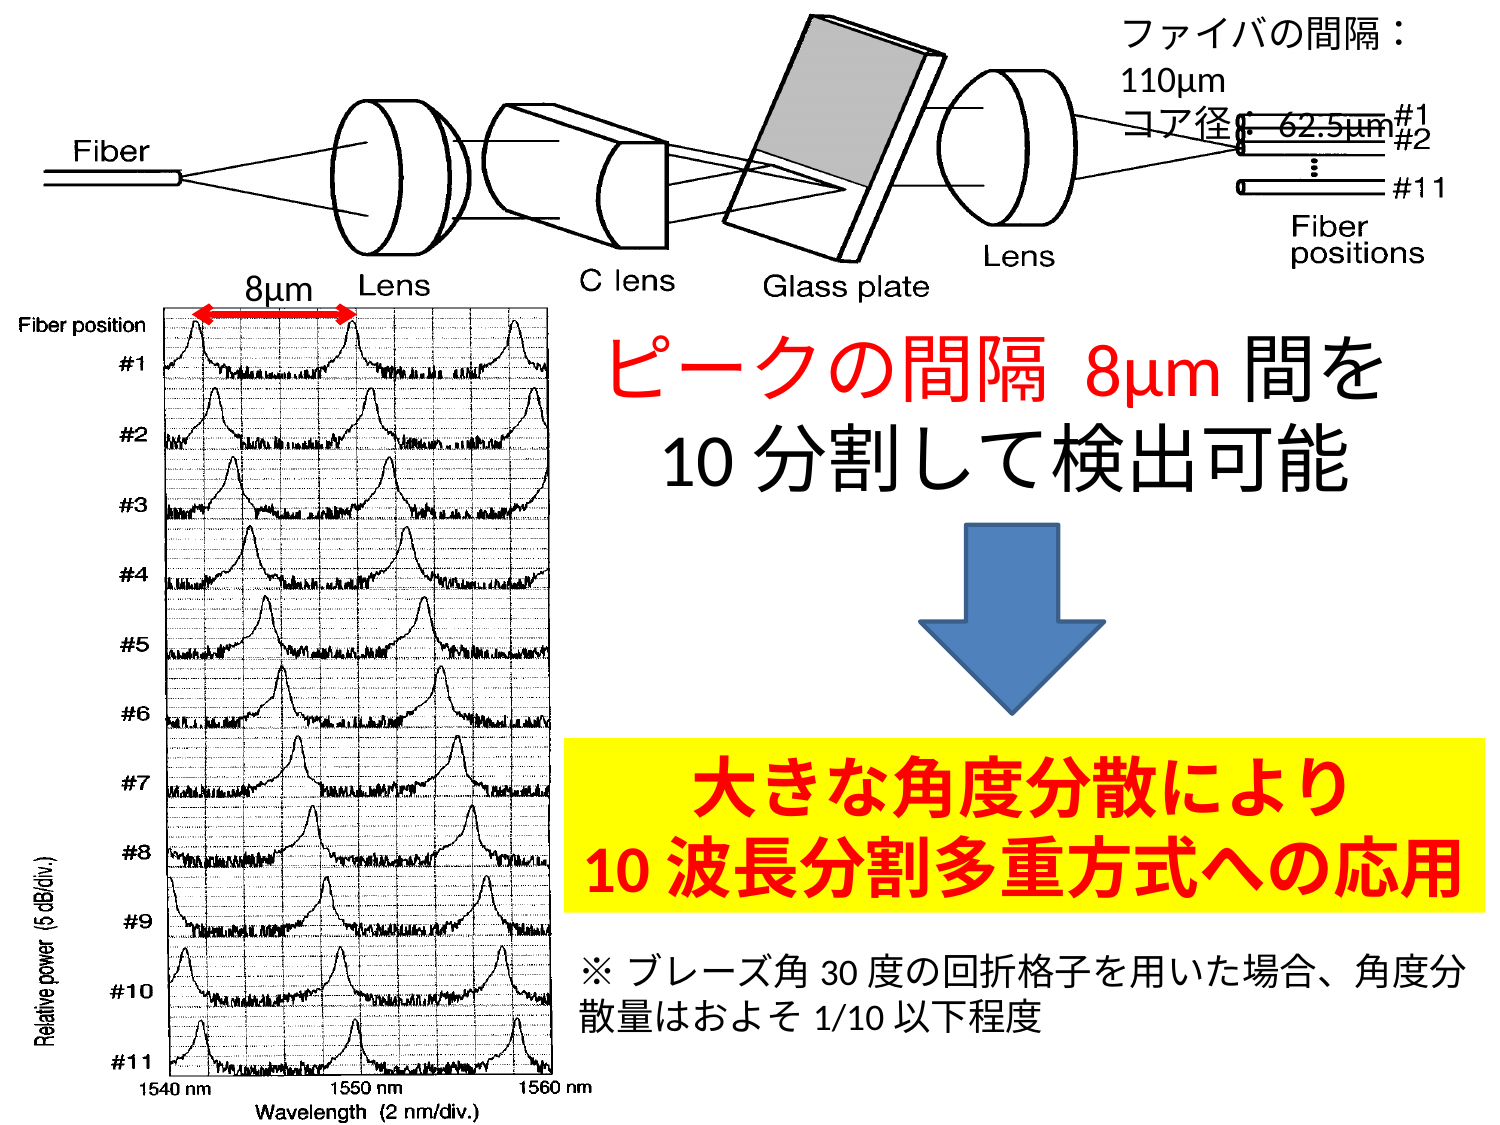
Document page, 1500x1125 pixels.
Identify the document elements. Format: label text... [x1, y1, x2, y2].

text_box [918, 522, 1107, 716]
text_box 大きな角度分散により 10波長分割多重方式への応用 [602, 738, 1485, 913]
text_box ※ブレーズ角30度の回折格子を用いた場合、角度分散量はおよそ1/10以下程度 [602, 940, 1485, 1046]
picture [14, 8, 1449, 1125]
text_box ピークの間隔 8μm間を10分割して検出可能 [602, 314, 1449, 510]
text_box ファイバの間隔：110μm コア径：62.5μm [1104, 2, 1500, 153]
